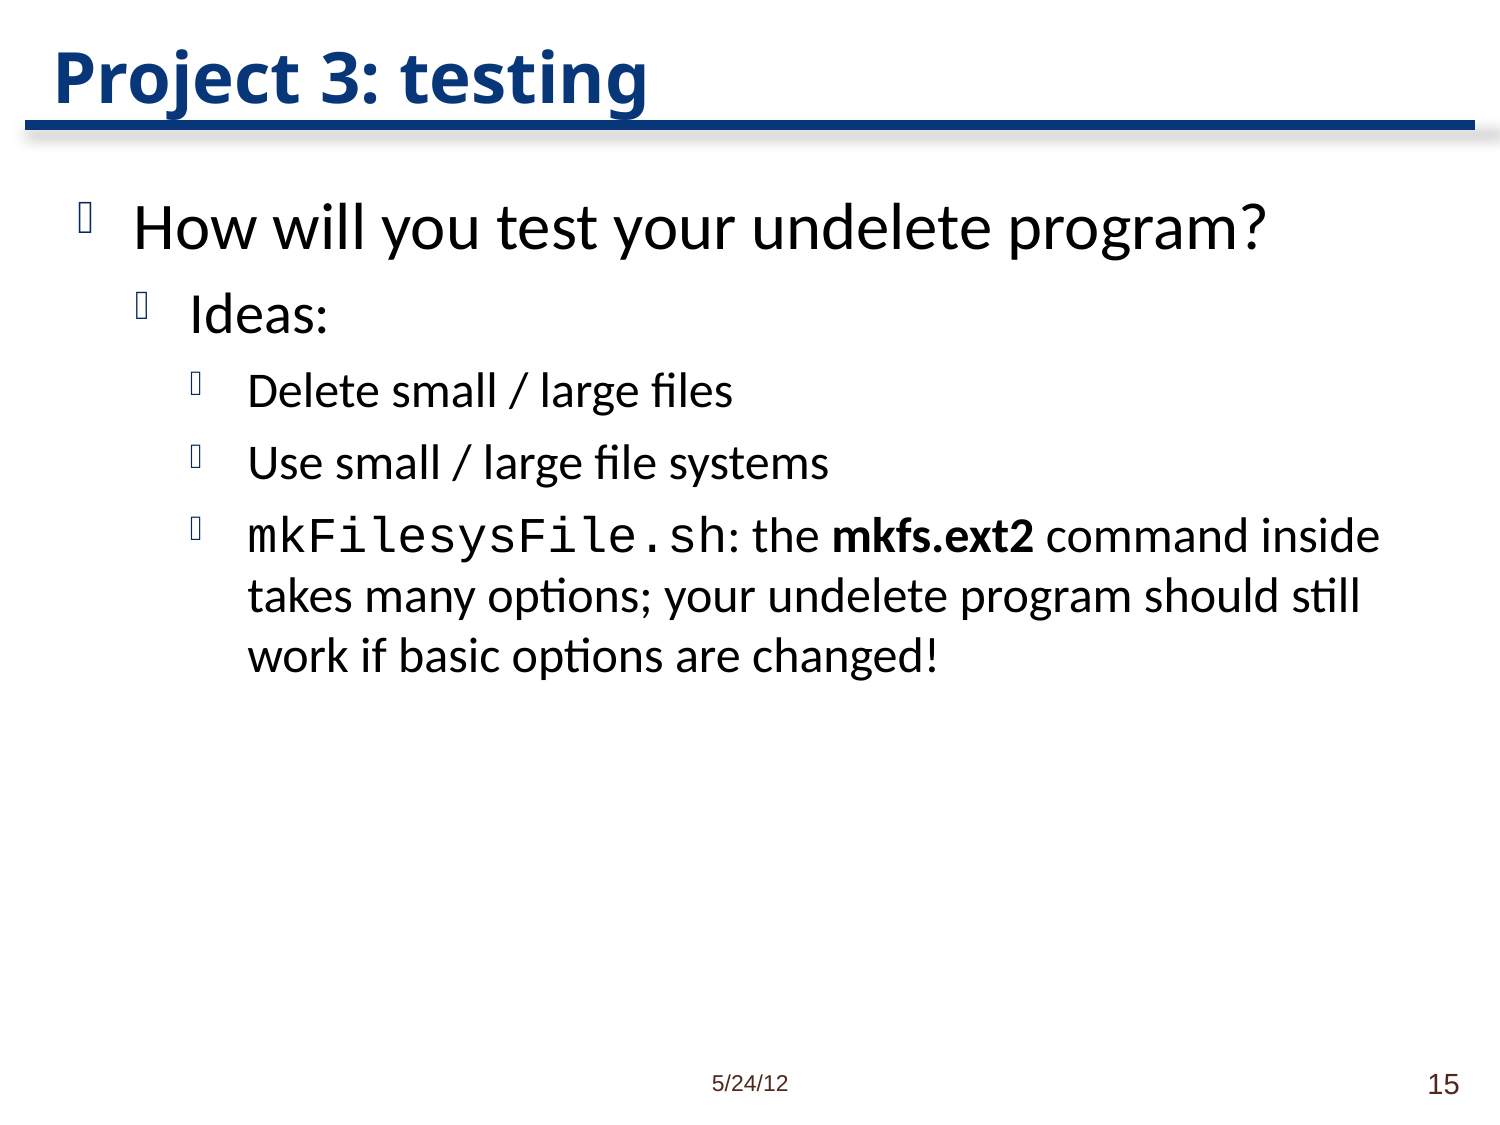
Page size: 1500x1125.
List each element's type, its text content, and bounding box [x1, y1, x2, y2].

title Project 3: testing [37, 24, 1463, 125]
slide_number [619, 1052, 882, 1113]
list How will you test your undelete program? Ideas: Delete small / large files Use small / large file systems mkFilesysFile.sh: the mkfs.ext2 command inside takes many options; your undelete program should still work if basic options are changed! [62, 174, 1438, 1005]
slide_number 15 [1374, 1052, 1475, 1113]
